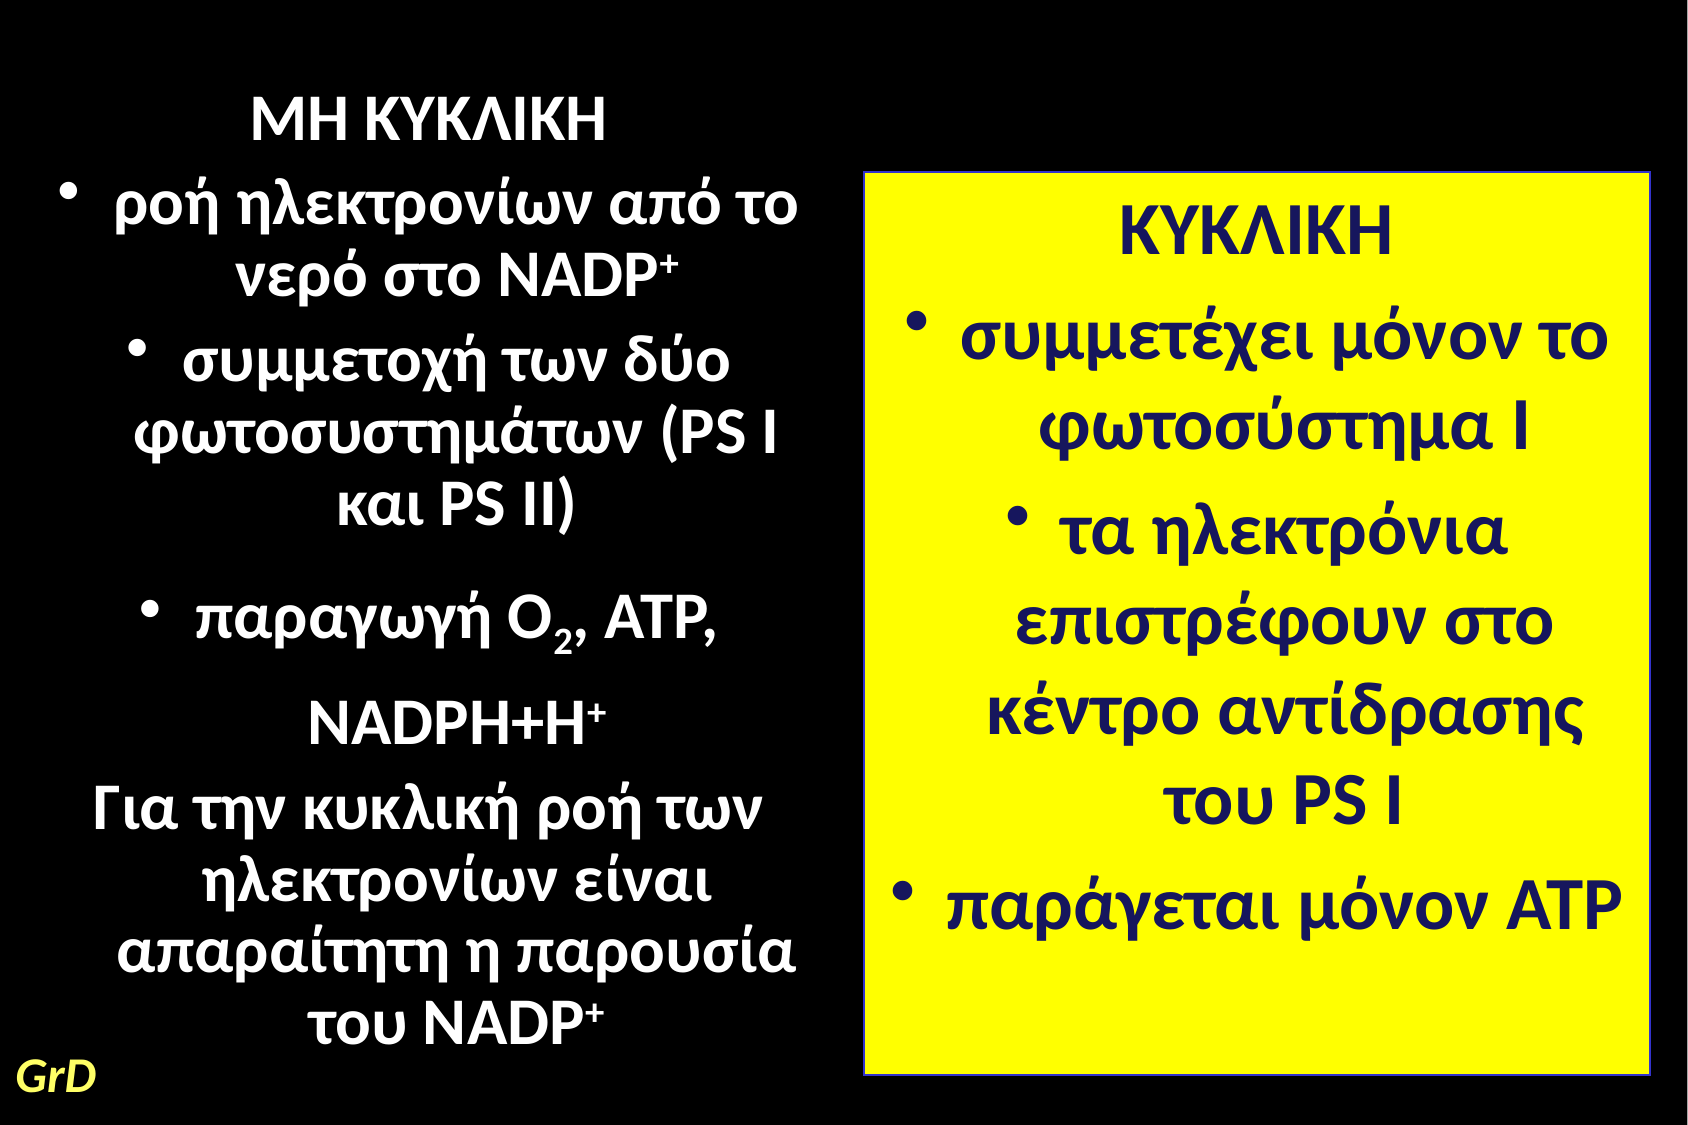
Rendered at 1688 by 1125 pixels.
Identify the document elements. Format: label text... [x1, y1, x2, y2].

list ΜΗ ΚΥΚΛΙΚΗ ροή ηλεκτρονίων από το νερό στο NADP+ συμμετοχή των δύο φωτοσυστημάτων (PS I και PS II) παραγωγή Ο2, ATP, NADPH+H+ Για την κυκλική ροή των ηλεκτρονίων είναι απαραίτητη η παρουσία του NADP+ [37, 49, 821, 1091]
text_box GrD [0, 1034, 112, 1110]
list ΚΥΚΛΙΚΗ συμμετέχει μόνον το φωτοσύστημα Ι τα ηλεκτρόνια επιστρέφουν στο κέντρο αντίδρασης του PS I παράγεται μόνον ΑΤΡ [863, 171, 1651, 1076]
